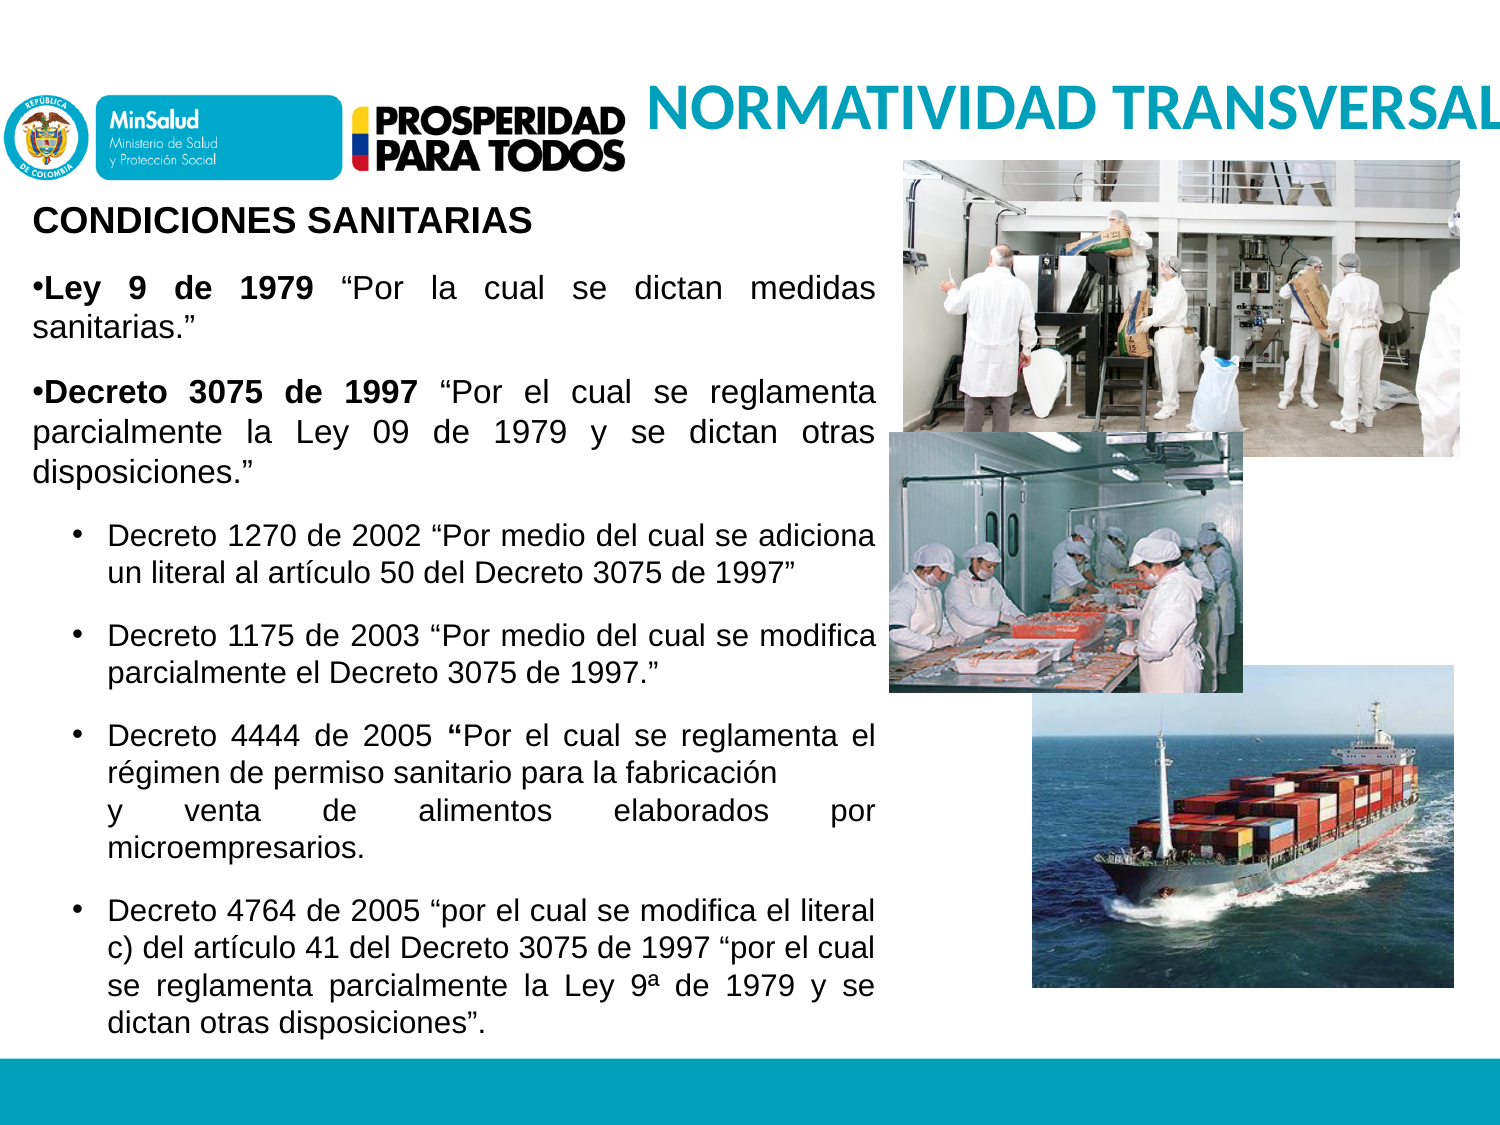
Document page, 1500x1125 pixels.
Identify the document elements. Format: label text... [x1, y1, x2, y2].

text_box NORMATIVIDAD TRANSVERSAL [631, 54, 1500, 151]
text_box CONDICIONES SANITARIAS Ley 9 de 1979 “Por la cual se dictan medidas sanitarias.” Decreto 3075 de 1997 “Por el cual se reglamenta parcialmente la Ley 09 de 1979 y se dictan otras disposiciones.” Decreto 1270 de 2002 “Por medio del cual se adiciona un literal al artículo 50 del Decreto 3075 de 1997” Decreto 1175 de 2003 “Por medio del cual se modifica parcialmente el Decreto 3075 de 1997.” Decreto 4444 de 2005 “Por el cual se reglamenta el régimen de permiso sanitario para la fabricación y venta de alimentos elaborados por microempresarios. Decreto 4764 de 2005 “por el cual se modifica el literal c) del artículo 41 del Decreto 3075 de 1997 “por el cual se reglamenta parcialmente la Ley 9ª de 1979 y se dictan otras disposiciones”. [17, 188, 892, 1047]
picture [889, 160, 1460, 988]
picture [0, 78, 632, 194]
